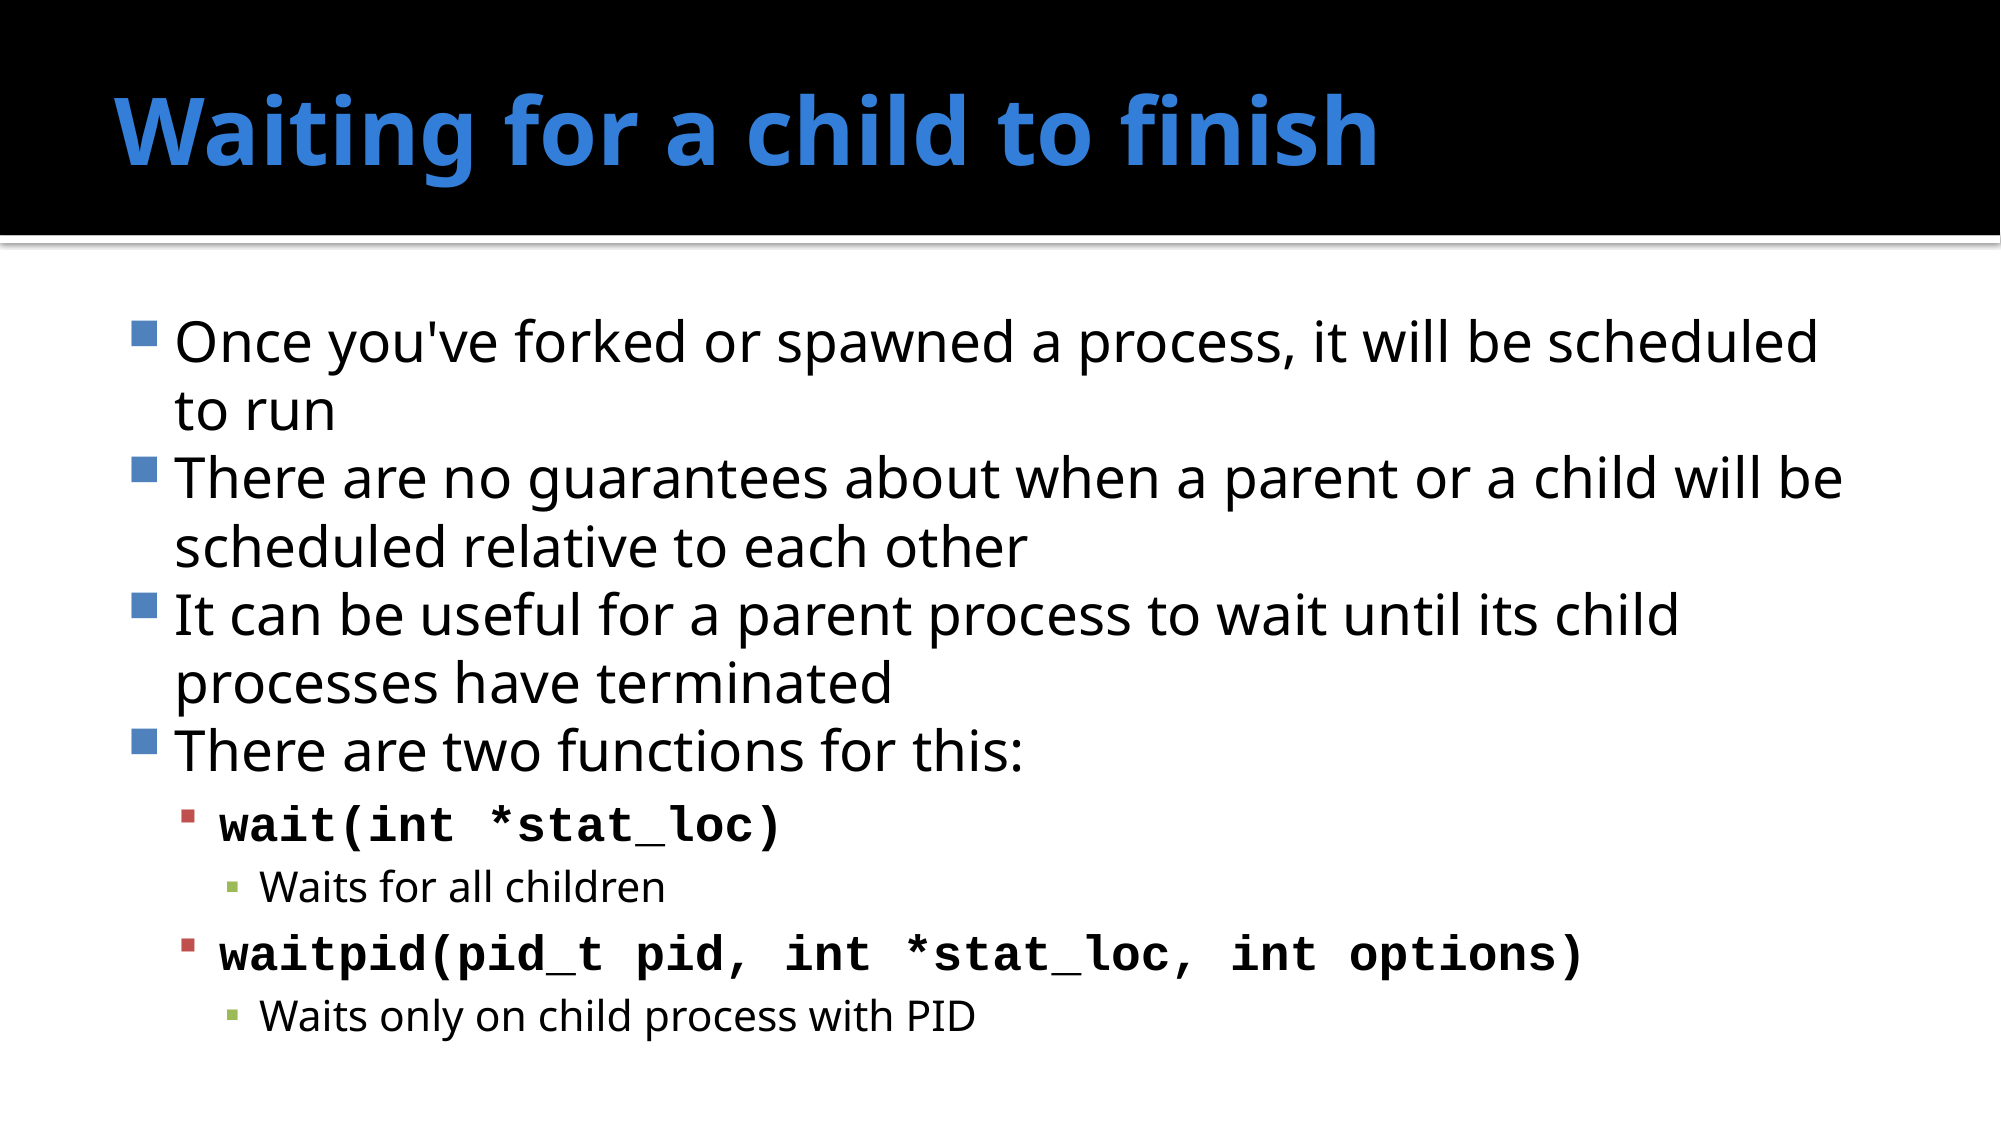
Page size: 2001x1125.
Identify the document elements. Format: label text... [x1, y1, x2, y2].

title Waiting for a child to finish [99, 25, 1900, 231]
list Once you've forked or spawned a process, it will be scheduled to run There are no guarantees about when a parent or a child will be scheduled relative to each other It can be useful for a parent process to wait until its child processes have terminated There are two functions for this: wait(int *stat_loc) Waits for all children waitpid(pid_t pid, int *stat_loc, int options) Waits only on child process with PID [99, 291, 1900, 1050]
